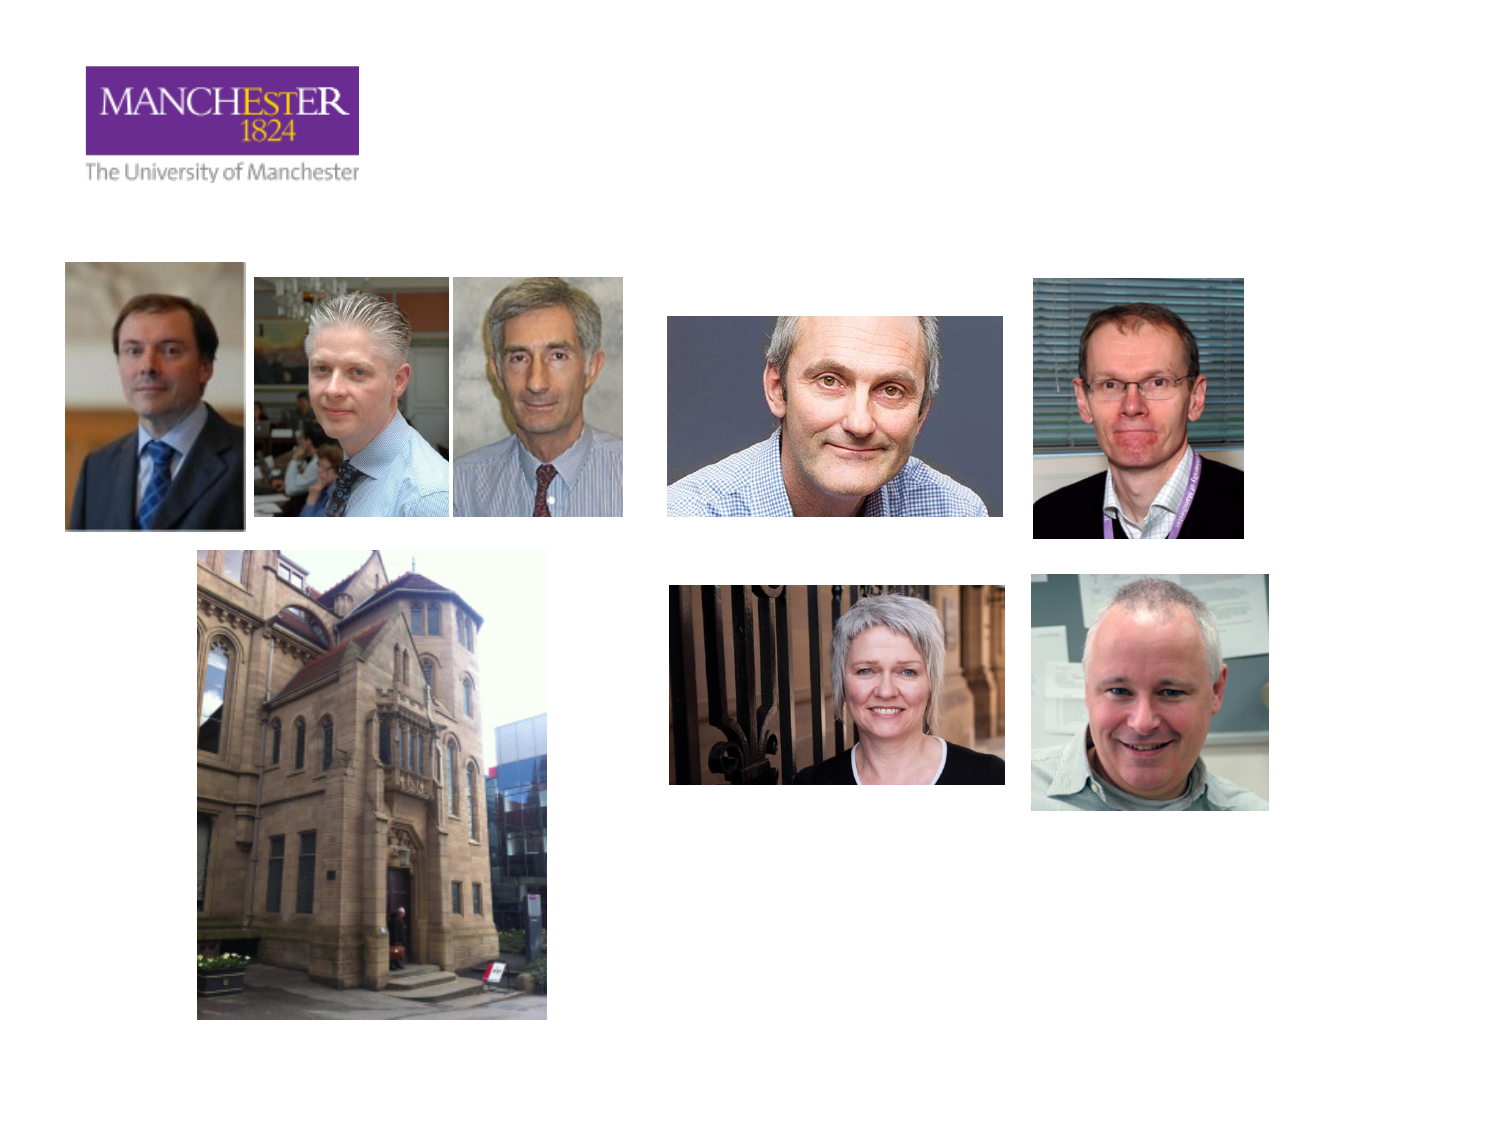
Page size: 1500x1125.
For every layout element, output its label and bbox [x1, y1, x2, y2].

picture [65, 261, 246, 533]
picture [254, 277, 449, 517]
picture [453, 277, 623, 517]
picture [1033, 278, 1244, 539]
picture [1031, 573, 1269, 811]
picture [85, 65, 360, 183]
picture [667, 316, 1003, 517]
picture [196, 550, 548, 1020]
picture [669, 585, 1005, 786]
